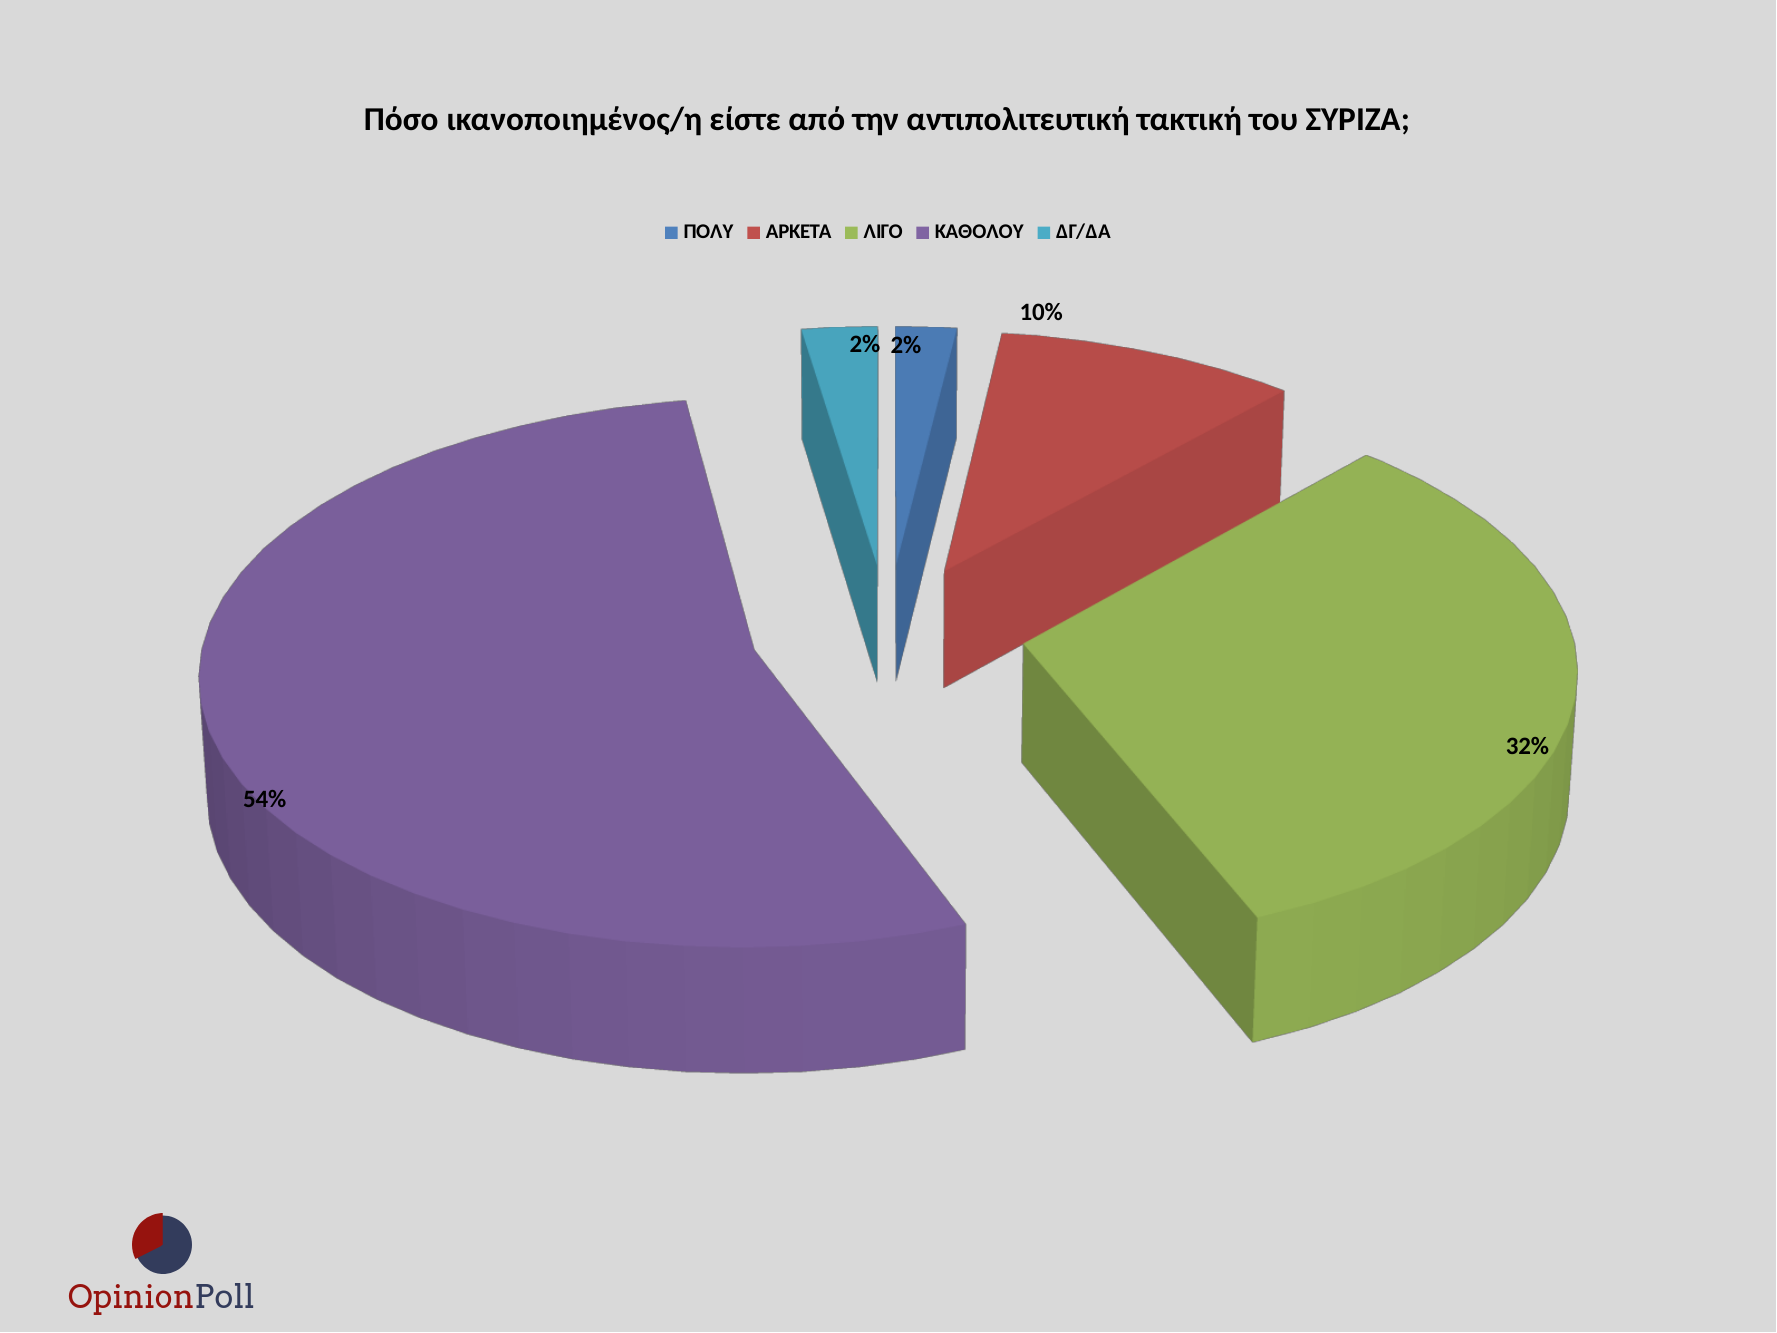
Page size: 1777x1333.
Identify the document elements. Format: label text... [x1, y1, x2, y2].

title Πόσο ικανοποιημένος/η είστε από την αντιπολιτευτική τακτική του ΣΥΡΙΖΑ; [122, 70, 1654, 164]
picture [61, 1206, 262, 1316]
chart [88, 205, 1688, 1190]
